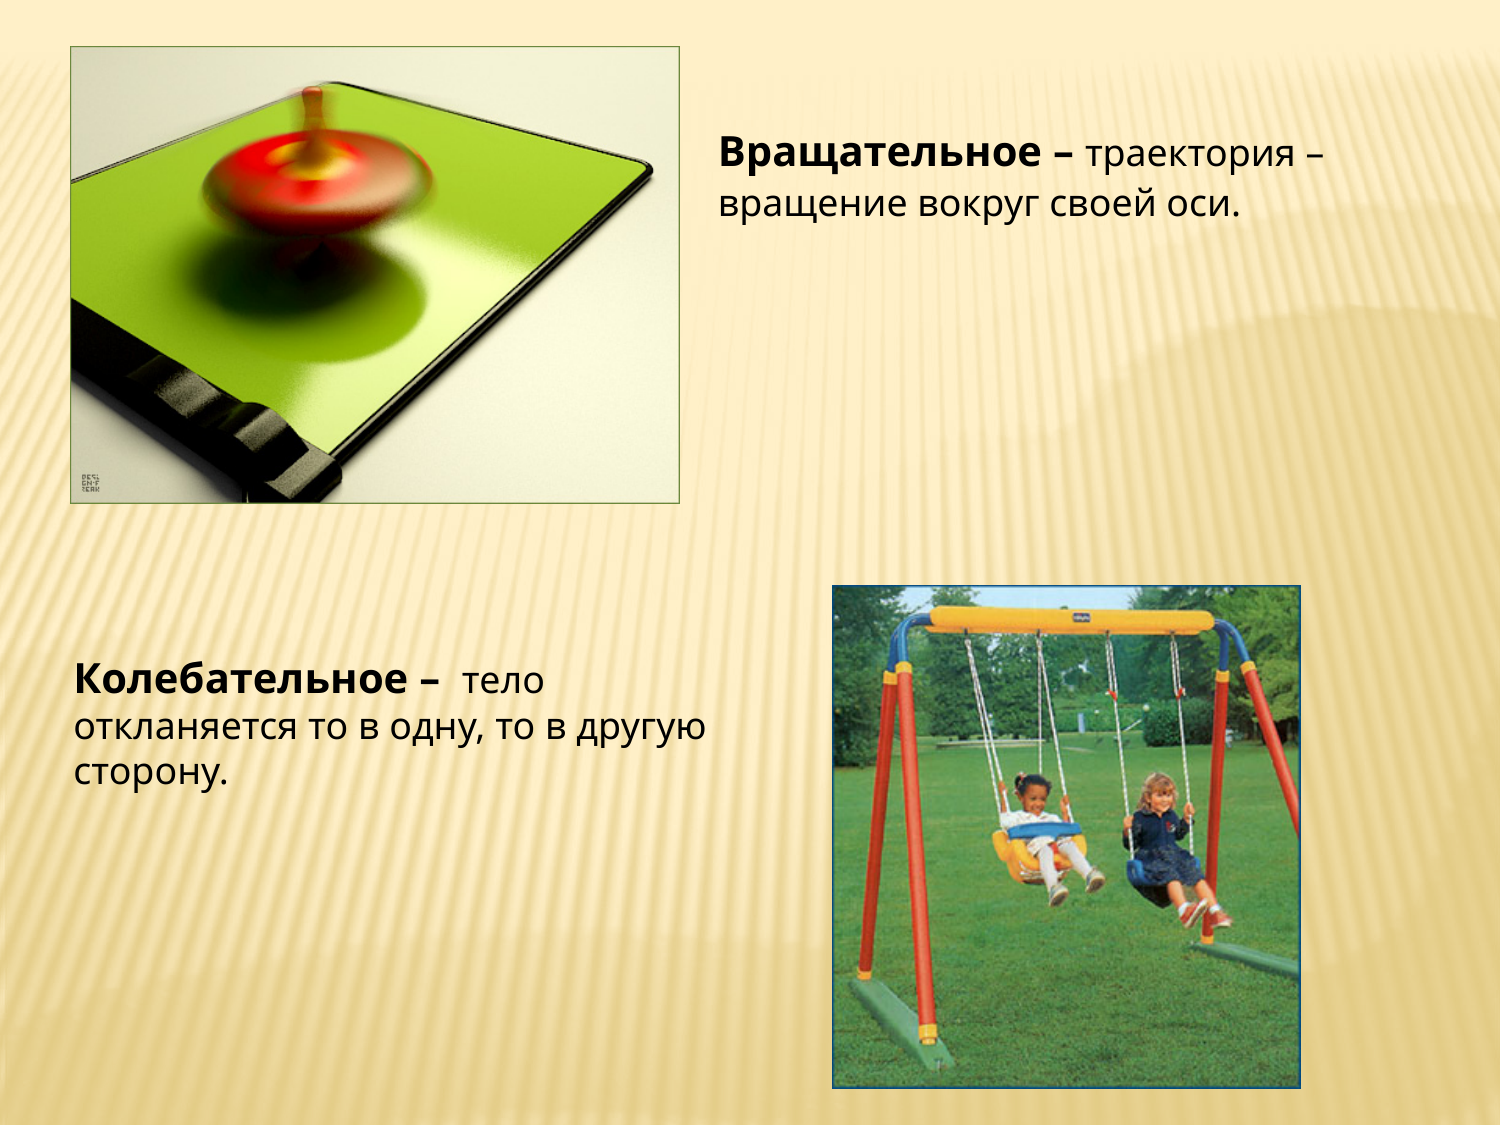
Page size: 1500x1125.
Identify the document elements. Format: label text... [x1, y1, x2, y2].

picture [831, 585, 1302, 1090]
text_box Вращательное – траектория – вращение вокруг своей оси. [703, 117, 1418, 232]
picture [70, 46, 680, 505]
text_box Колебательное – тело откланяется то в одну, то в другую сторону. [58, 644, 786, 800]
